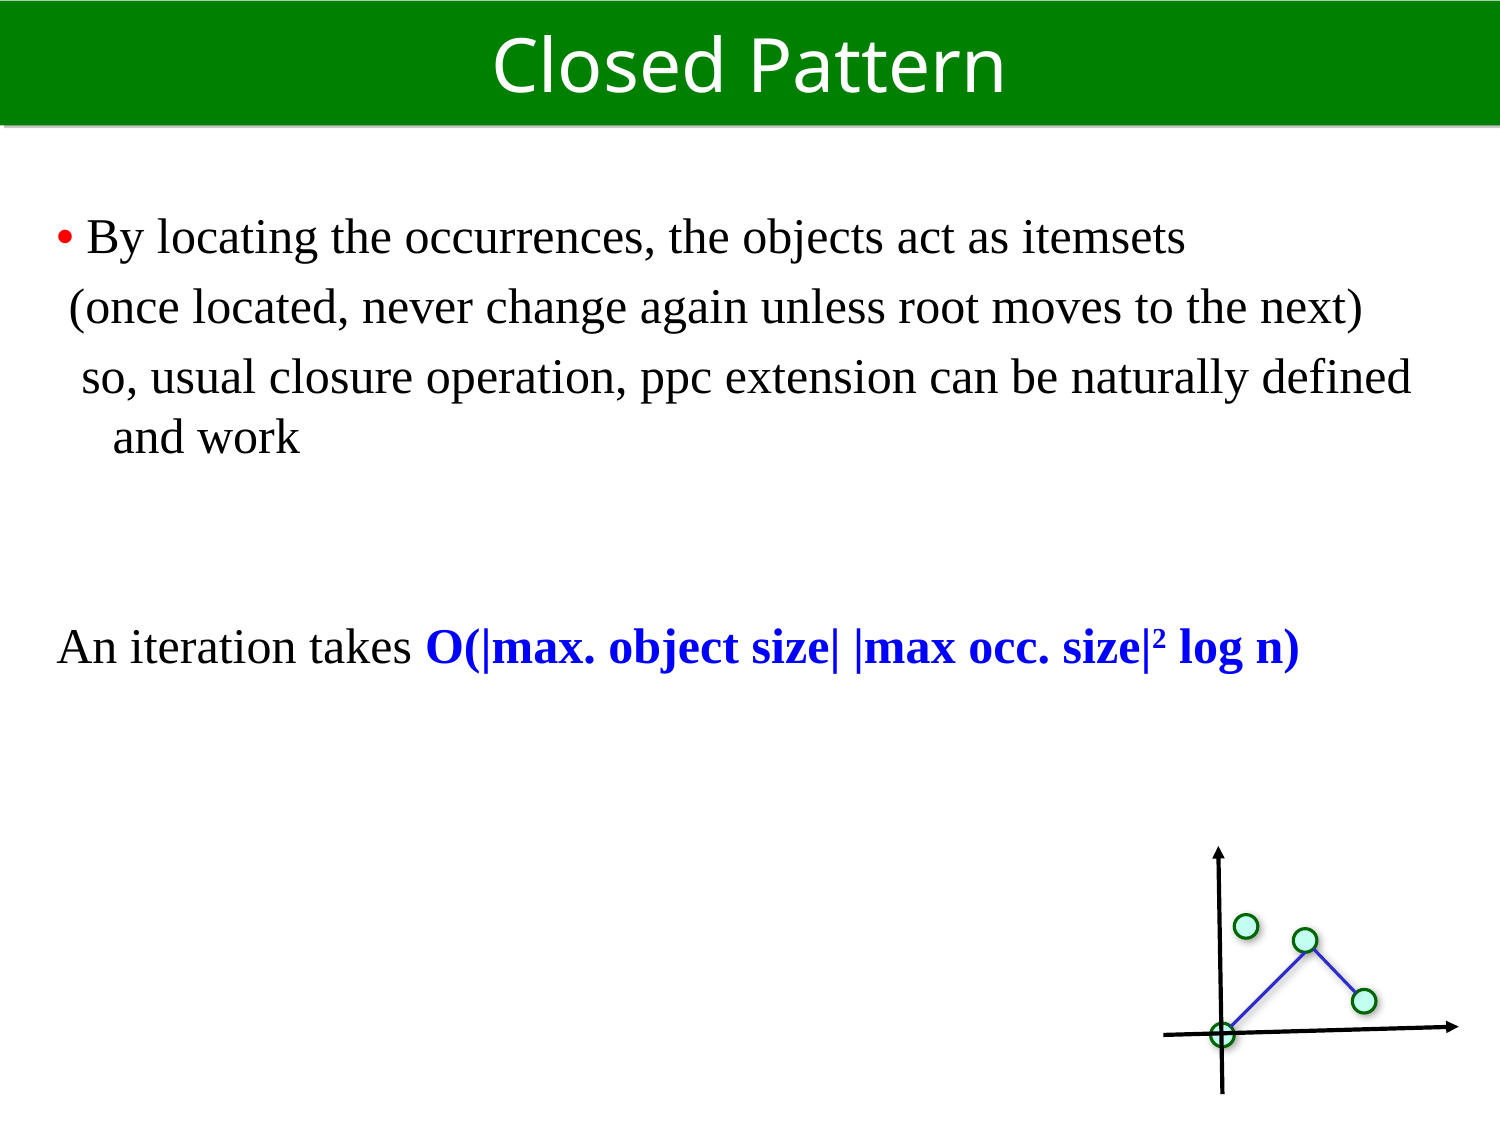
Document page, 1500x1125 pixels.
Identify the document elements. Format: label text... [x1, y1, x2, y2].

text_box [1218, 1044, 1223, 1095]
title Closed Pattern [0, 0, 1500, 126]
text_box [1313, 948, 1357, 994]
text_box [1230, 952, 1306, 1025]
list • By locating the occurrences, the objects act as itemsets (once located, never change again unless root moves to the next) so, usual closure operation, ppc extension can be naturally defined and work An iteration takes O(|max. object size| |max occ. size|2 log n) [41, 196, 1436, 705]
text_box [1218, 845, 1223, 1025]
text_box [1234, 914, 1258, 939]
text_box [1163, 1026, 1459, 1036]
text_box [1352, 989, 1376, 1014]
text_box [1293, 928, 1317, 950]
